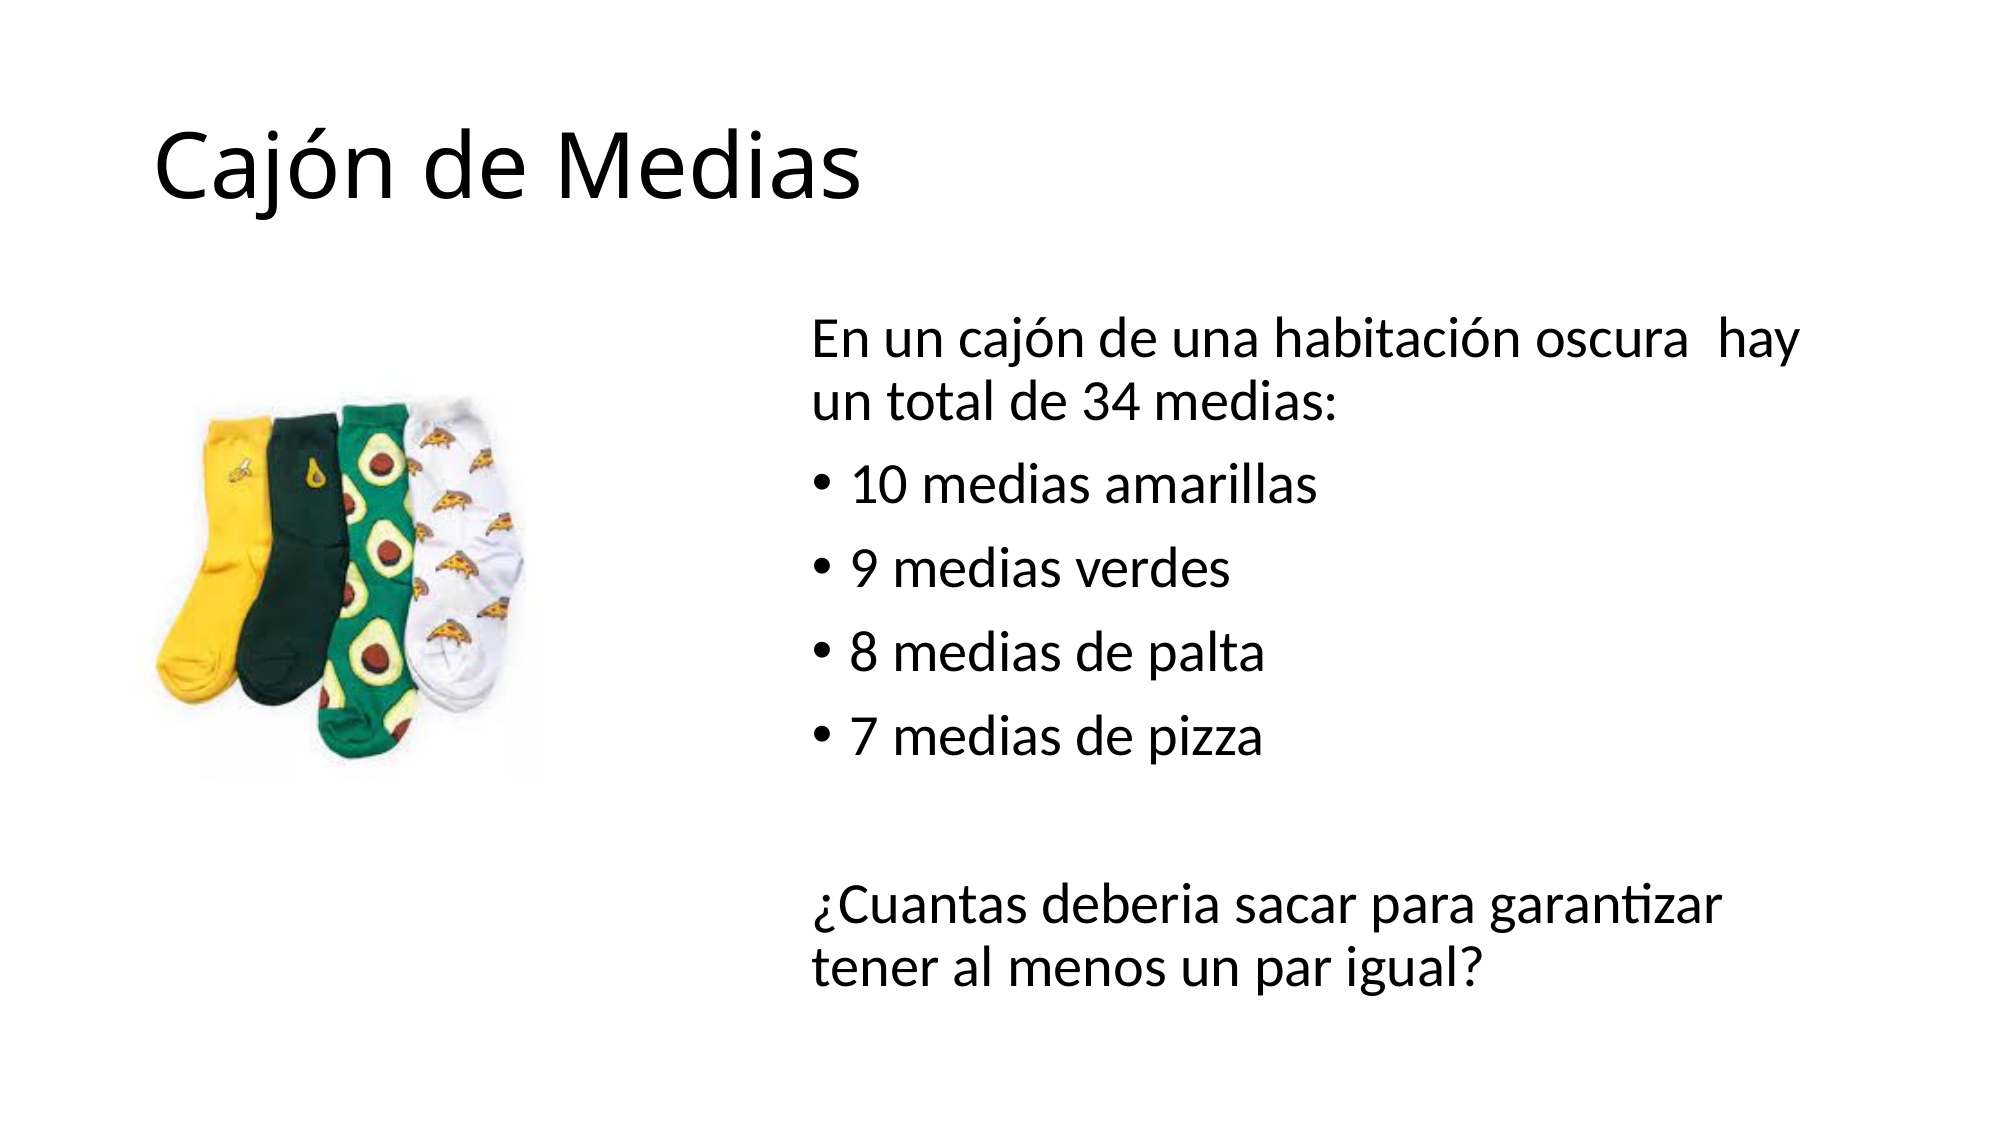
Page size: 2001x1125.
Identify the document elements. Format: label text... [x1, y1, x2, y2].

title Cajón de Medias [137, 59, 1863, 278]
list En un cajón de una habitación oscura hay un total de 34 medias: 10 medias amarillas 9 medias verdes 8 medias de palta 7 medias de pizza ¿Cuantas deberia sacar para garantizar tener al menos un par igual? [796, 299, 1863, 1014]
picture [137, 378, 544, 780]
